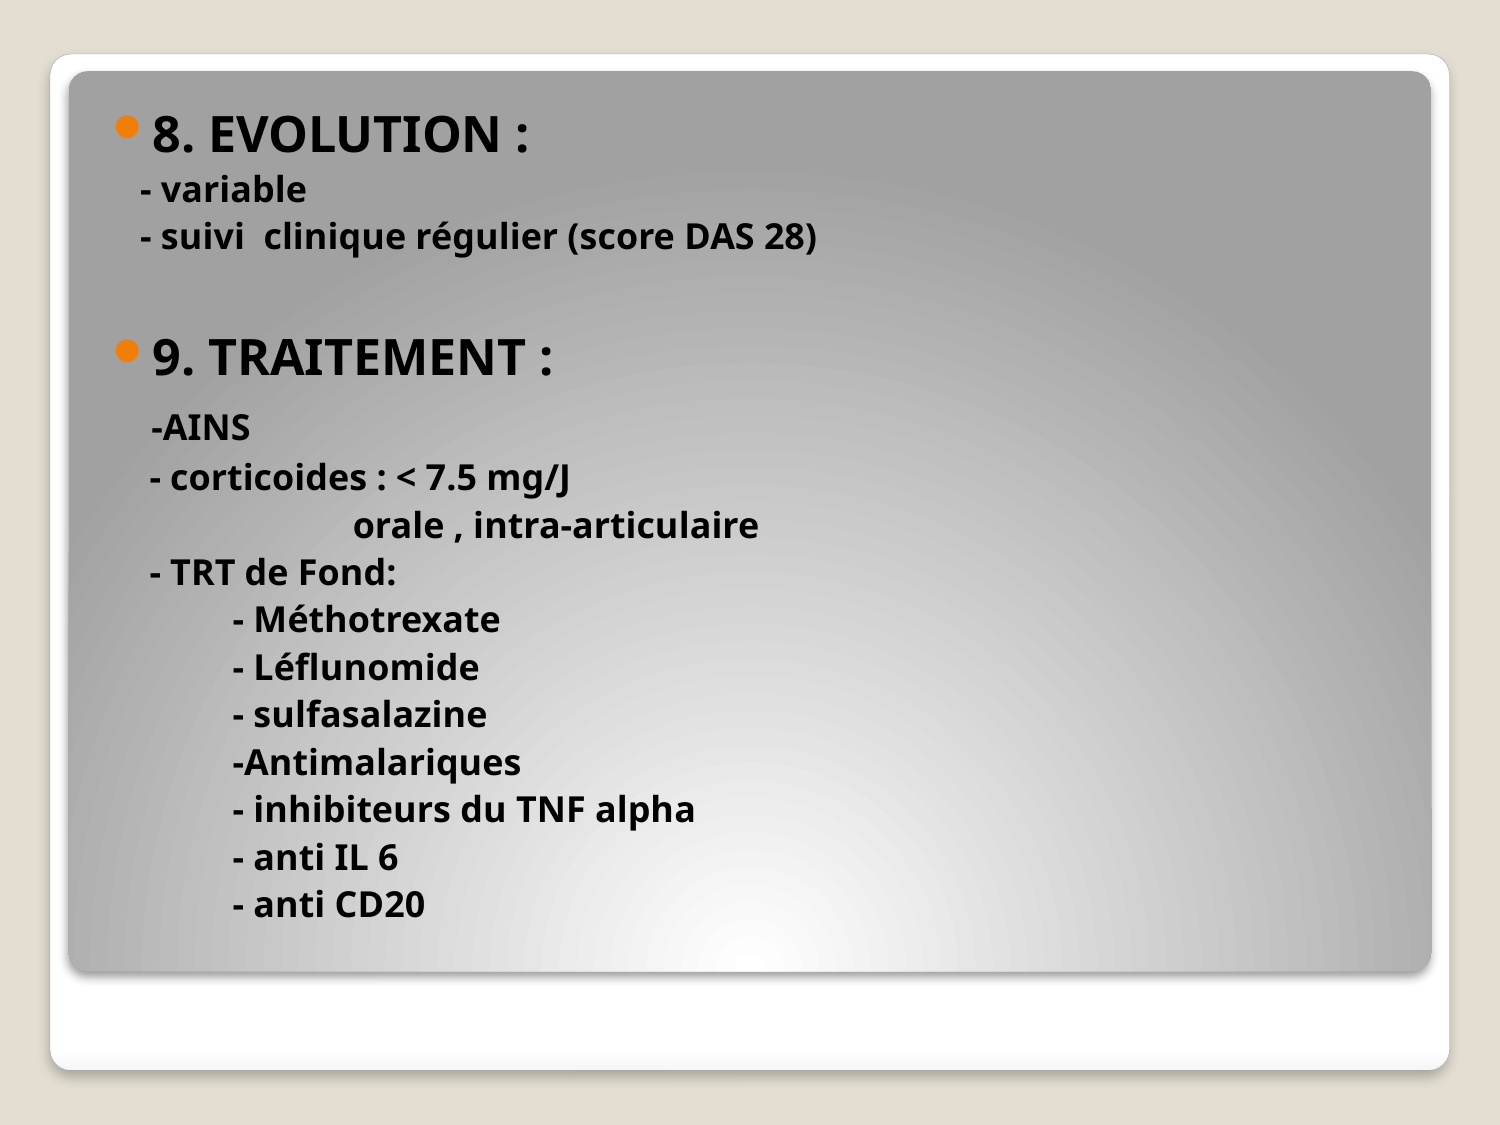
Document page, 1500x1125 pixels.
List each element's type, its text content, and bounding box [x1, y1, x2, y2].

title [82, 938, 1425, 990]
list 8. EVOLUTION : - variable - suivi clinique régulier (score DAS 28) 9. TRAITEMENT : -AINS - corticoides : < 7.5 mg/J orale , intra-articulaire - TRT de Fond: - Méthotrexate - Léflunomide - sulfasalazine -Antimalariques - inhibiteurs du TNF alpha - anti IL 6 - anti CD20 [82, 86, 1425, 938]
